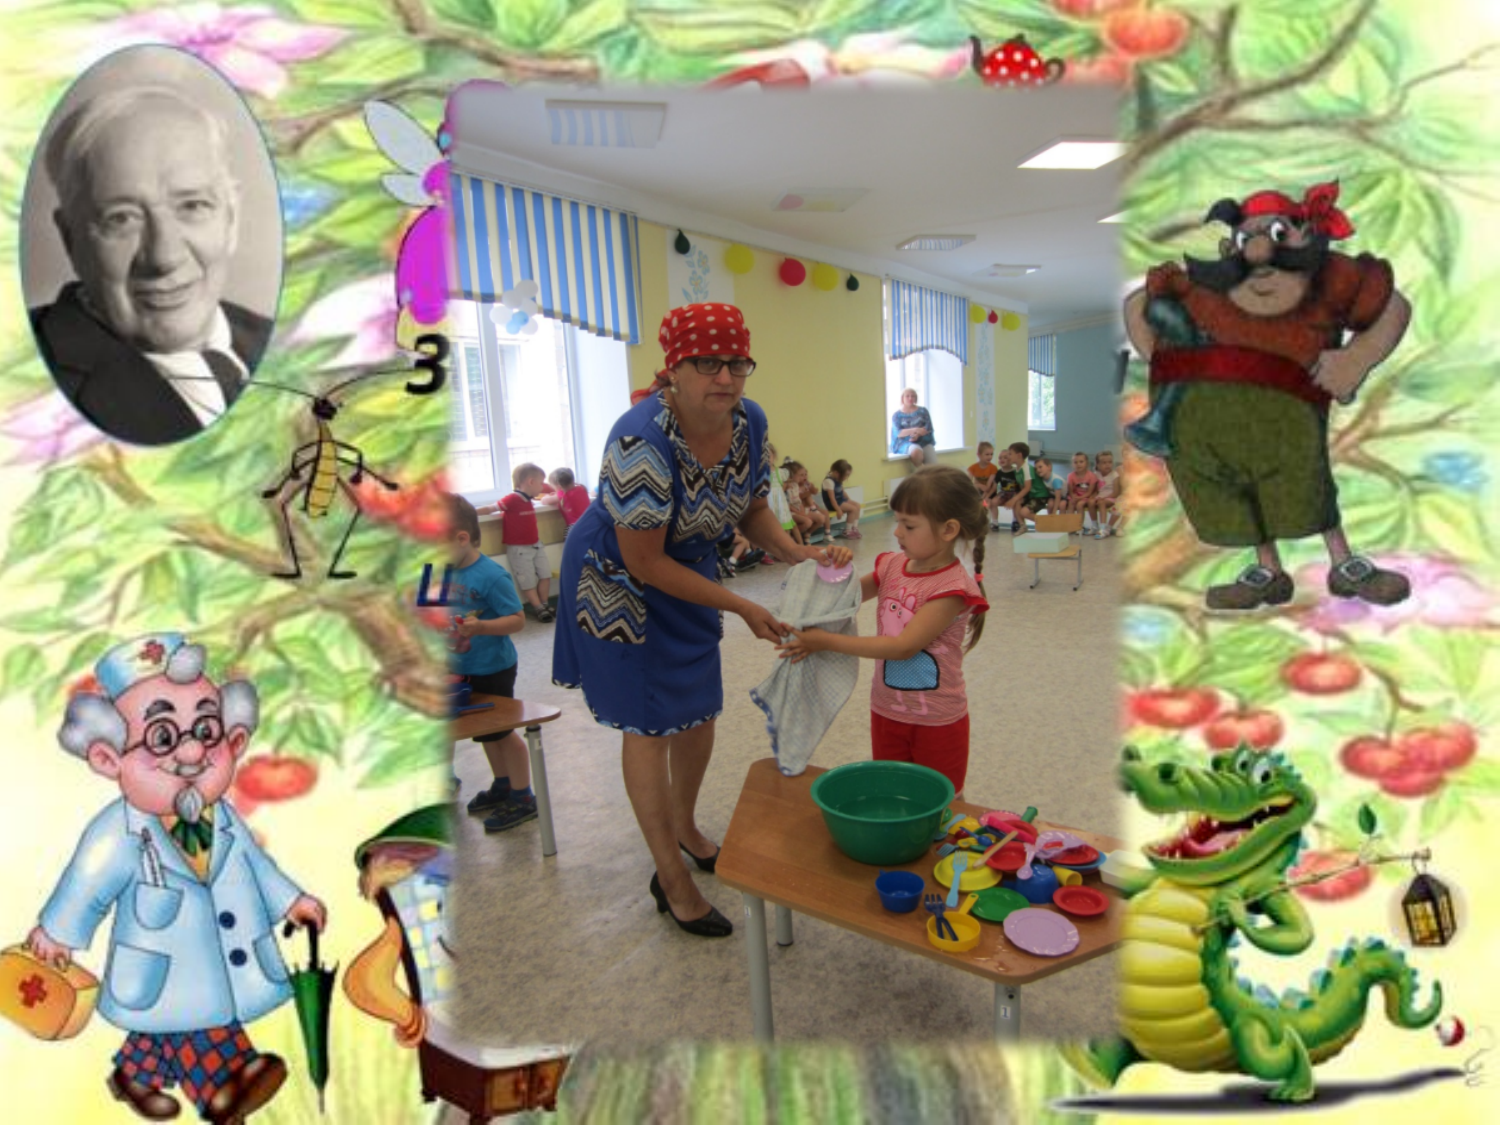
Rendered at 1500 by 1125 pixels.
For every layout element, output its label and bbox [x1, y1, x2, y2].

list [285, 207, 1286, 918]
picture [0, 0, 1500, 1125]
